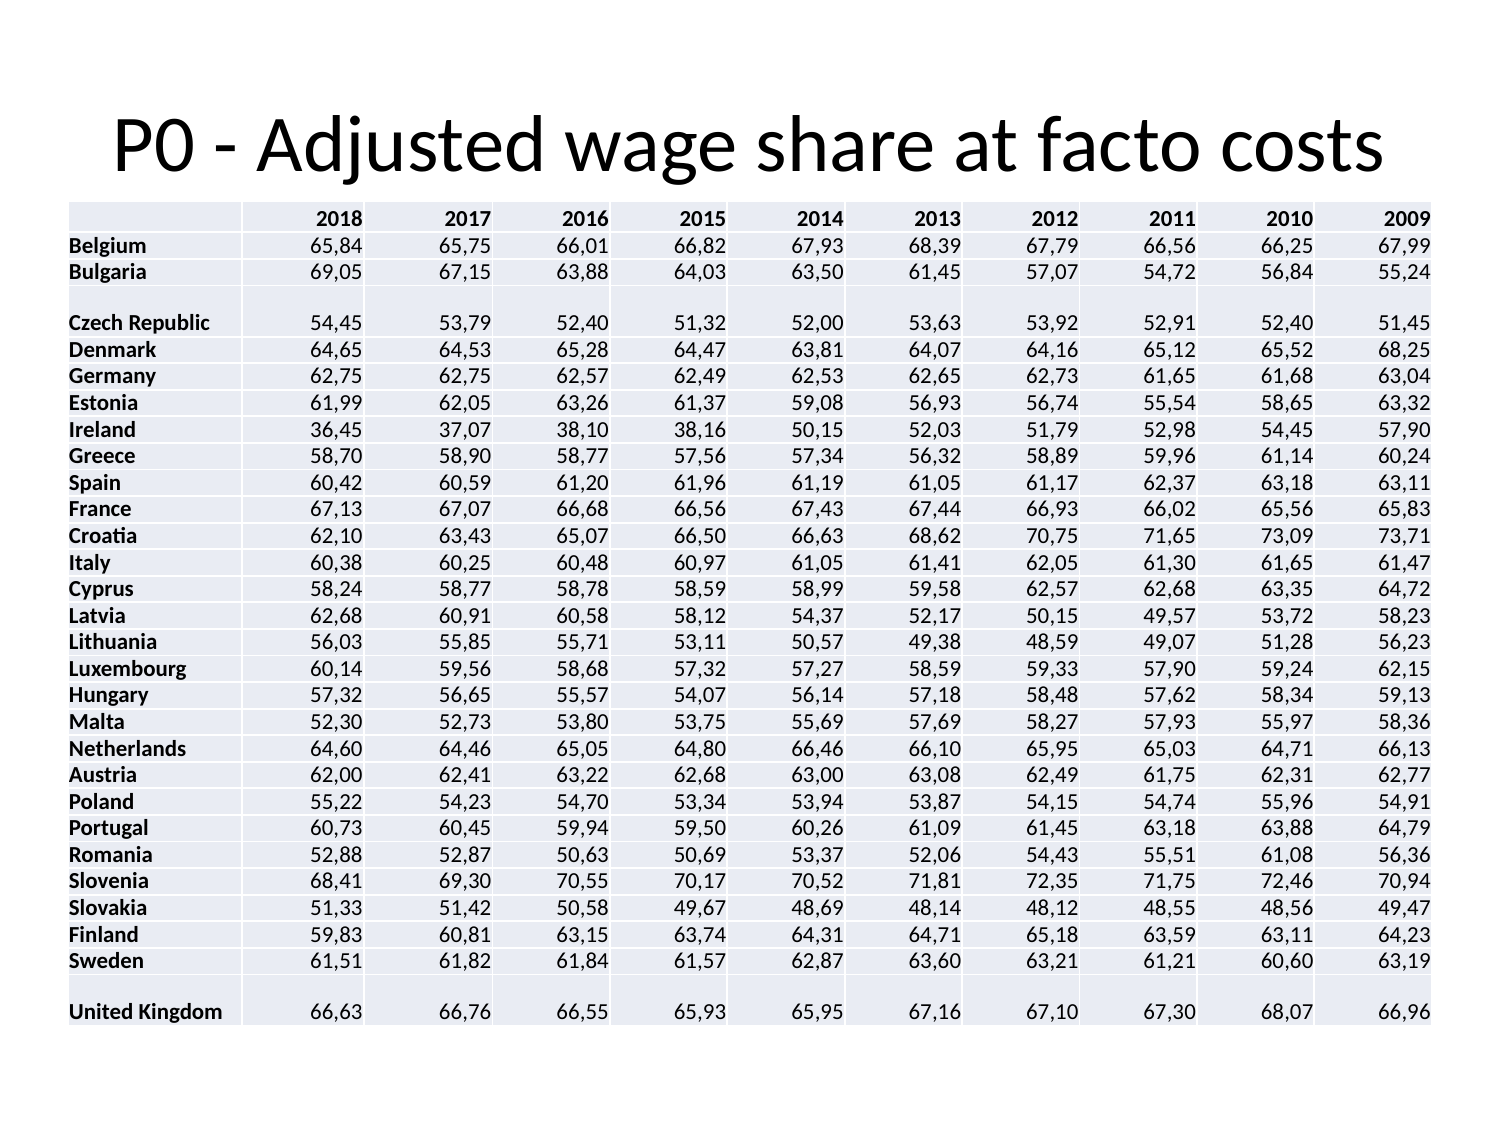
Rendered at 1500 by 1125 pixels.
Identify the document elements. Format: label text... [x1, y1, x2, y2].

table_cell 69,30 [365, 869, 492, 894]
table_cell 60,42 [243, 470, 363, 495]
table_cell Luxembourg [69, 656, 241, 681]
table_cell 48,55 [1080, 896, 1196, 920]
table_cell 56,03 [243, 630, 363, 655]
table_cell 63,74 [611, 922, 726, 947]
table_cell 59,96 [1080, 444, 1196, 469]
table_cell 59,50 [611, 816, 726, 841]
table_cell 63,50 [728, 260, 844, 285]
table_cell 69,05 [243, 260, 363, 285]
table_cell 52,98 [1080, 417, 1196, 442]
table_cell 68,07 [1198, 975, 1313, 1025]
table_cell 50,69 [611, 842, 726, 867]
table_cell 61,65 [1198, 550, 1313, 575]
table_cell 60,91 [365, 603, 492, 628]
table_cell 61,37 [611, 391, 726, 415]
table_cell 63,81 [728, 338, 844, 362]
table_cell 62,73 [963, 364, 1079, 389]
table_cell 62,87 [728, 949, 844, 974]
table_cell 63,60 [846, 949, 961, 974]
table_cell 64,65 [243, 338, 363, 362]
table_cell 55,85 [365, 630, 492, 655]
table_cell 63,35 [1198, 577, 1313, 601]
table_cell 51,45 [1315, 286, 1431, 336]
table_cell 63,21 [963, 949, 1079, 974]
table_cell 61,21 [1080, 949, 1196, 974]
table_cell 62,05 [365, 391, 492, 415]
table_cell France [69, 497, 241, 522]
table_cell 58,78 [493, 577, 609, 601]
table_cell 61,05 [728, 550, 844, 575]
table_cell 55,54 [1080, 391, 1196, 415]
table_cell 64,46 [365, 736, 492, 761]
table_cell 54,37 [728, 603, 844, 628]
table_cell 64,80 [611, 736, 726, 761]
table_cell 63,04 [1315, 364, 1431, 389]
table_cell 62,68 [611, 763, 726, 787]
table_cell 67,07 [365, 497, 492, 522]
table_cell 53,72 [1198, 603, 1313, 628]
table_cell 57,93 [1080, 710, 1196, 734]
table_cell Denmark [69, 338, 241, 362]
table_cell Czech Republic [69, 286, 241, 336]
table_cell 58,12 [611, 603, 726, 628]
table_cell 58,23 [1315, 603, 1431, 628]
table_cell 61,82 [365, 949, 492, 974]
table_header 2018 [243, 202, 363, 231]
table_cell 62,37 [1080, 470, 1196, 495]
table_cell 66,56 [611, 497, 726, 522]
table_header 2014 [728, 202, 844, 231]
table_cell 48,14 [846, 896, 961, 920]
table_cell Italy [69, 550, 241, 575]
table_cell 60,38 [243, 550, 363, 575]
table_cell 56,23 [1315, 630, 1431, 655]
table_cell 56,74 [963, 391, 1079, 415]
table_cell 71,75 [1080, 869, 1196, 894]
table_cell Romania [69, 842, 241, 867]
table_cell 67,79 [963, 233, 1079, 258]
table_cell 59,83 [243, 922, 363, 947]
table_cell 57,90 [1080, 656, 1196, 681]
table_cell Netherlands [69, 736, 241, 761]
table_cell 67,30 [1080, 975, 1196, 1025]
table_cell 62,57 [963, 577, 1079, 601]
table_cell 62,75 [243, 364, 363, 389]
table_cell 58,36 [1315, 710, 1431, 734]
table_cell 66,93 [963, 497, 1079, 522]
table_cell 53,92 [963, 286, 1079, 336]
table_cell 55,97 [1198, 710, 1313, 734]
table_cell Latvia [69, 603, 241, 628]
table_cell 60,58 [493, 603, 609, 628]
table_cell 63,88 [493, 260, 609, 285]
table_cell 66,01 [493, 233, 609, 258]
table_cell 58,70 [243, 444, 363, 469]
table_cell 68,41 [243, 869, 363, 894]
table_cell 61,57 [611, 949, 726, 974]
table_cell 54,45 [1198, 417, 1313, 442]
table_cell 63,18 [1198, 470, 1313, 495]
table_cell 60,45 [365, 816, 492, 841]
table_cell 54,23 [365, 789, 492, 814]
table_cell 56,93 [846, 391, 961, 415]
table_cell 61,41 [846, 550, 961, 575]
table_cell 66,68 [493, 497, 609, 522]
table_cell 62,65 [846, 364, 961, 389]
table_cell 64,07 [846, 338, 961, 362]
table_cell 64,72 [1315, 577, 1431, 601]
table_cell 50,58 [493, 896, 609, 920]
table_cell 57,18 [846, 683, 961, 708]
table_cell Croatia [69, 524, 241, 548]
table_cell 58,65 [1198, 391, 1313, 415]
table_cell 63,32 [1315, 391, 1431, 415]
table_cell 59,08 [728, 391, 844, 415]
table_cell 62,68 [1080, 577, 1196, 601]
table_cell 52,00 [728, 286, 844, 336]
table_cell 54,15 [963, 789, 1079, 814]
table_cell 59,94 [493, 816, 609, 841]
table_cell 65,12 [1080, 338, 1196, 362]
table_cell Belgium [69, 233, 241, 258]
table_cell 62,10 [243, 524, 363, 548]
table_cell 52,88 [243, 842, 363, 867]
table_cell 58,59 [611, 577, 726, 601]
table_cell 51,42 [365, 896, 492, 920]
table_cell 61,30 [1080, 550, 1196, 575]
table_cell 65,07 [493, 524, 609, 548]
table_header 2017 [365, 202, 492, 231]
table_cell 55,57 [493, 683, 609, 708]
table_cell 58,77 [365, 577, 492, 601]
table_cell 61,20 [493, 470, 609, 495]
table_cell 64,47 [611, 338, 726, 362]
table_cell 61,84 [493, 949, 609, 974]
table_cell 50,15 [728, 417, 844, 442]
table_cell Bulgaria [69, 260, 241, 285]
table_cell 48,56 [1198, 896, 1313, 920]
table_cell 53,63 [846, 286, 961, 336]
table_cell 62,75 [365, 364, 492, 389]
table_cell Greece [69, 444, 241, 469]
table_cell 51,79 [963, 417, 1079, 442]
table_cell 58,24 [243, 577, 363, 601]
table_cell 66,82 [611, 233, 726, 258]
table_cell 67,44 [846, 497, 961, 522]
table_cell 58,48 [963, 683, 1079, 708]
table_cell 64,03 [611, 260, 726, 285]
table_cell 68,39 [846, 233, 961, 258]
table_cell 60,48 [493, 550, 609, 575]
table_cell Poland [69, 789, 241, 814]
table_cell 52,91 [1080, 286, 1196, 336]
table_cell 57,27 [728, 656, 844, 681]
table_cell 54,07 [611, 683, 726, 708]
table_cell 53,79 [365, 286, 492, 336]
table_cell 57,07 [963, 260, 1079, 285]
table_header 2016 [493, 202, 609, 231]
table_cell 66,96 [1315, 975, 1431, 1025]
table_cell 59,13 [1315, 683, 1431, 708]
table_cell Spain [69, 470, 241, 495]
table_cell 58,59 [846, 656, 961, 681]
table_cell 64,23 [1315, 922, 1431, 947]
table_cell 49,57 [1080, 603, 1196, 628]
title P0 - Adjusted wage share at facto costs [75, 45, 1425, 201]
table_cell 52,87 [365, 842, 492, 867]
table_cell Slovenia [69, 869, 241, 894]
table_cell 64,71 [846, 922, 961, 947]
table_cell 55,71 [493, 630, 609, 655]
table_cell Portugal [69, 816, 241, 841]
table_cell 61,19 [728, 470, 844, 495]
table_cell 66,55 [493, 975, 609, 1025]
table_cell 72,35 [963, 869, 1079, 894]
table_cell 63,19 [1315, 949, 1431, 974]
table_cell 61,51 [243, 949, 363, 974]
table_cell 65,28 [493, 338, 609, 362]
table_cell 64,53 [365, 338, 492, 362]
table_cell 62,00 [243, 763, 363, 787]
table_cell 65,75 [365, 233, 492, 258]
table_cell 60,25 [365, 550, 492, 575]
table_cell 63,15 [493, 922, 609, 947]
table_cell 66,46 [728, 736, 844, 761]
table_cell 59,24 [1198, 656, 1313, 681]
table_cell 63,11 [1198, 922, 1313, 947]
table_cell 61,47 [1315, 550, 1431, 575]
table_cell 70,52 [728, 869, 844, 894]
table_cell 66,63 [728, 524, 844, 548]
table_cell 52,30 [243, 710, 363, 734]
table_cell 55,24 [1315, 260, 1431, 285]
table_cell 65,84 [243, 233, 363, 258]
table_cell 60,97 [611, 550, 726, 575]
table_cell 59,33 [963, 656, 1079, 681]
table_cell 51,28 [1198, 630, 1313, 655]
table_cell 63,43 [365, 524, 492, 548]
table_cell 53,37 [728, 842, 844, 867]
table_header 2015 [611, 202, 726, 231]
table_cell 52,73 [365, 710, 492, 734]
table_cell 67,43 [728, 497, 844, 522]
table_cell 56,32 [846, 444, 961, 469]
table_cell 65,18 [963, 922, 1079, 947]
table_cell Finland [69, 922, 241, 947]
table_cell 52,06 [846, 842, 961, 867]
table_cell 63,00 [728, 763, 844, 787]
table_cell 52,40 [493, 286, 609, 336]
table_cell 55,51 [1080, 842, 1196, 867]
table_cell 62,31 [1198, 763, 1313, 787]
table_cell 63,26 [493, 391, 609, 415]
table_cell 38,16 [611, 417, 726, 442]
table_header 2013 [846, 202, 961, 231]
table_cell 61,68 [1198, 364, 1313, 389]
table_cell 68,62 [846, 524, 961, 548]
table_cell 52,03 [846, 417, 961, 442]
table_cell 60,59 [365, 470, 492, 495]
table_cell 56,36 [1315, 842, 1431, 867]
table_cell 66,13 [1315, 736, 1431, 761]
table_cell 56,84 [1198, 260, 1313, 285]
table_cell 66,50 [611, 524, 726, 548]
table_cell 65,56 [1198, 497, 1313, 522]
table_cell 51,32 [611, 286, 726, 336]
table_cell 54,72 [1080, 260, 1196, 285]
table_cell Ireland [69, 417, 241, 442]
table_cell Cyprus [69, 577, 241, 601]
table_cell 50,15 [963, 603, 1079, 628]
table_cell 61,99 [243, 391, 363, 415]
table_cell 57,69 [846, 710, 961, 734]
table_cell 48,59 [963, 630, 1079, 655]
table_cell 67,99 [1315, 233, 1431, 258]
table_cell 66,10 [846, 736, 961, 761]
table_cell 53,11 [611, 630, 726, 655]
table_cell 65,83 [1315, 497, 1431, 522]
table_cell 64,60 [243, 736, 363, 761]
table_cell 58,77 [493, 444, 609, 469]
table_cell 49,67 [611, 896, 726, 920]
table_cell 70,75 [963, 524, 1079, 548]
table_cell 73,71 [1315, 524, 1431, 548]
table_cell 68,25 [1315, 338, 1431, 362]
table_cell 50,57 [728, 630, 844, 655]
table_cell 58,68 [493, 656, 609, 681]
table_cell 58,99 [728, 577, 844, 601]
table_cell 65,52 [1198, 338, 1313, 362]
table_cell 62,68 [243, 603, 363, 628]
table_cell Sweden [69, 949, 241, 974]
table_cell 58,89 [963, 444, 1079, 469]
table_cell 67,16 [846, 975, 961, 1025]
table_cell 66,63 [243, 975, 363, 1025]
table_cell 62,41 [365, 763, 492, 787]
table_cell 54,74 [1080, 789, 1196, 814]
table_cell 57,56 [611, 444, 726, 469]
table_cell Slovakia [69, 896, 241, 920]
table_cell 57,32 [611, 656, 726, 681]
table_cell 53,94 [728, 789, 844, 814]
table_cell 49,47 [1315, 896, 1431, 920]
table_cell 73,09 [1198, 524, 1313, 548]
table_cell 54,91 [1315, 789, 1431, 814]
table_cell 70,94 [1315, 869, 1431, 894]
table_cell 53,34 [611, 789, 726, 814]
table_cell United Kingdom [69, 975, 241, 1025]
table_cell 66,56 [1080, 233, 1196, 258]
table_cell 61,09 [846, 816, 961, 841]
table_cell 58,27 [963, 710, 1079, 734]
table_cell Lithuania [69, 630, 241, 655]
table_cell 65,93 [611, 975, 726, 1025]
table_cell 57,32 [243, 683, 363, 708]
table_cell Germany [69, 364, 241, 389]
table_cell 63,08 [846, 763, 961, 787]
table_cell 54,43 [963, 842, 1079, 867]
table_cell 70,55 [493, 869, 609, 894]
table_cell 60,81 [365, 922, 492, 947]
table_cell 61,75 [1080, 763, 1196, 787]
table_cell 63,11 [1315, 470, 1431, 495]
table_cell 60,14 [243, 656, 363, 681]
table_cell 61,17 [963, 470, 1079, 495]
table_cell 49,38 [846, 630, 961, 655]
table_cell 62,15 [1315, 656, 1431, 681]
table_cell 64,71 [1198, 736, 1313, 761]
table_cell Hungary [69, 683, 241, 708]
table_cell 50,63 [493, 842, 609, 867]
table_cell 53,80 [493, 710, 609, 734]
table_header 2012 [963, 202, 1079, 231]
table_cell 55,96 [1198, 789, 1313, 814]
table_cell 61,45 [846, 260, 961, 285]
table_cell 60,26 [728, 816, 844, 841]
table_cell 65,03 [1080, 736, 1196, 761]
table_cell 71,65 [1080, 524, 1196, 548]
table_cell 63,59 [1080, 922, 1196, 947]
table_cell 55,69 [728, 710, 844, 734]
table_cell 48,69 [728, 896, 844, 920]
table_cell Estonia [69, 391, 241, 415]
table_cell 61,65 [1080, 364, 1196, 389]
table_header [69, 202, 241, 231]
table_cell Austria [69, 763, 241, 787]
table_cell 62,57 [493, 364, 609, 389]
table_cell 58,90 [365, 444, 492, 469]
table_header 2011 [1080, 202, 1196, 231]
table_cell 64,16 [963, 338, 1079, 362]
table_cell 72,46 [1198, 869, 1313, 894]
table_cell 60,73 [243, 816, 363, 841]
table_cell 64,79 [1315, 816, 1431, 841]
table_cell 62,05 [963, 550, 1079, 575]
table_cell 64,31 [728, 922, 844, 947]
table_cell 65,95 [728, 975, 844, 1025]
table_cell 52,17 [846, 603, 961, 628]
table_cell 63,88 [1198, 816, 1313, 841]
table_cell 66,76 [365, 975, 492, 1025]
table_cell 51,33 [243, 896, 363, 920]
table_cell 67,10 [963, 975, 1079, 1025]
table_cell 55,22 [243, 789, 363, 814]
table_cell 66,25 [1198, 233, 1313, 258]
table_cell 56,14 [728, 683, 844, 708]
table_cell 60,60 [1198, 949, 1313, 974]
table_cell 70,17 [611, 869, 726, 894]
table_cell 62,53 [728, 364, 844, 389]
table_cell 71,81 [846, 869, 961, 894]
table_cell 62,49 [963, 763, 1079, 787]
table_cell 66,02 [1080, 497, 1196, 522]
table_cell 62,49 [611, 364, 726, 389]
table_cell 63,22 [493, 763, 609, 787]
table_header 2010 [1198, 202, 1313, 231]
table_cell 65,95 [963, 736, 1079, 761]
table_cell 61,96 [611, 470, 726, 495]
table_cell 61,45 [963, 816, 1079, 841]
table_cell 59,56 [365, 656, 492, 681]
table_cell 56,65 [365, 683, 492, 708]
table_cell 63,18 [1080, 816, 1196, 841]
table_cell 58,34 [1198, 683, 1313, 708]
table_cell 67,13 [243, 497, 363, 522]
table_cell Malta [69, 710, 241, 734]
table_cell 57,62 [1080, 683, 1196, 708]
table_cell 67,15 [365, 260, 492, 285]
table_cell 60,24 [1315, 444, 1431, 469]
table_cell 61,14 [1198, 444, 1313, 469]
table_cell 53,87 [846, 789, 961, 814]
table_cell 54,45 [243, 286, 363, 336]
table_cell 37,07 [365, 417, 492, 442]
table_cell 54,70 [493, 789, 609, 814]
table_cell 53,75 [611, 710, 726, 734]
table_cell 52,40 [1198, 286, 1313, 336]
table_cell 62,77 [1315, 763, 1431, 787]
table_header 2009 [1315, 202, 1431, 231]
table_cell 38,10 [493, 417, 609, 442]
table_cell 49,07 [1080, 630, 1196, 655]
table_cell 36,45 [243, 417, 363, 442]
table_cell 61,08 [1198, 842, 1313, 867]
table_cell 57,90 [1315, 417, 1431, 442]
table_cell 67,93 [728, 233, 844, 258]
table_cell 65,05 [493, 736, 609, 761]
table_cell 61,05 [846, 470, 961, 495]
table_cell 48,12 [963, 896, 1079, 920]
table_cell 57,34 [728, 444, 844, 469]
table_cell 59,58 [846, 577, 961, 601]
